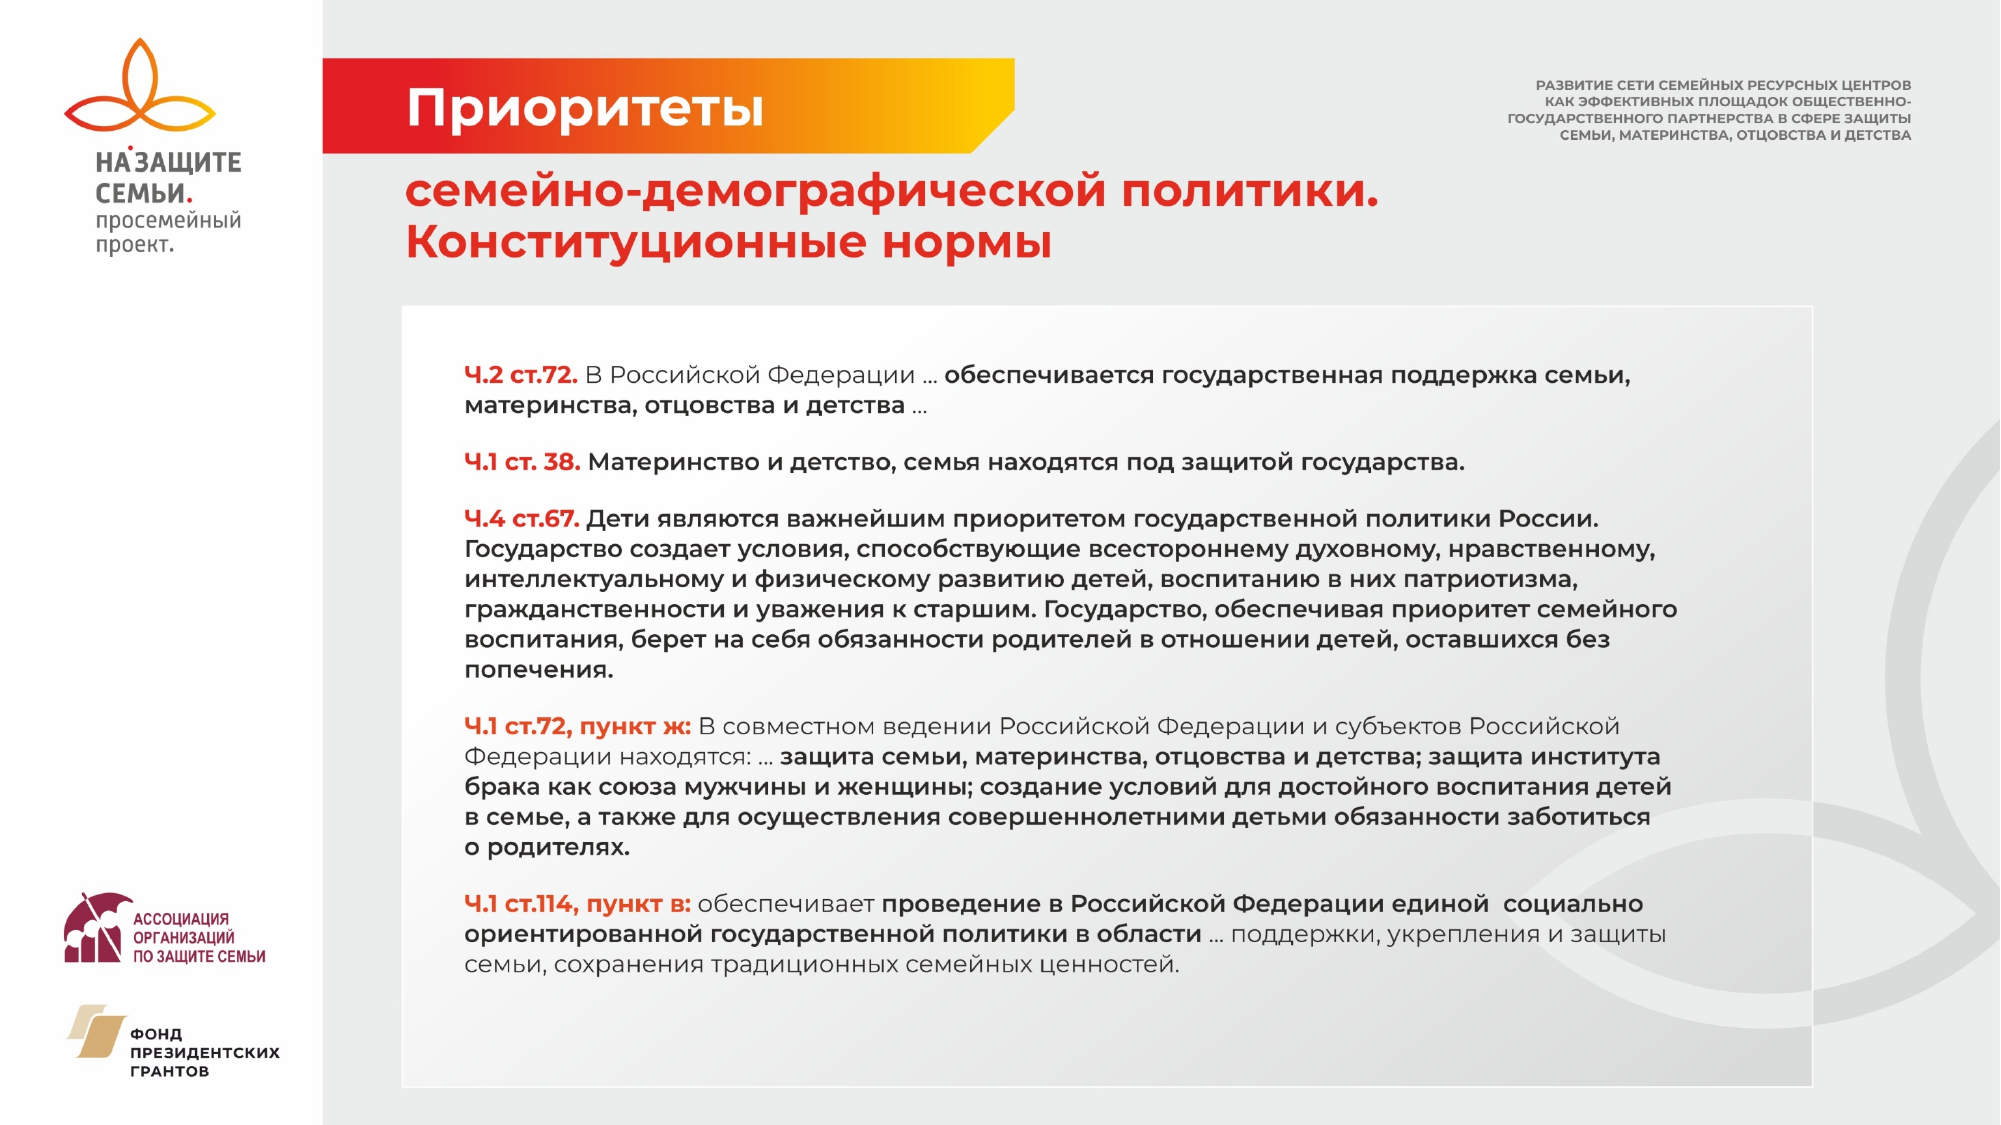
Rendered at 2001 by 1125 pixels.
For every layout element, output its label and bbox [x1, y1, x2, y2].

list [0, 0, 2000, 1125]
